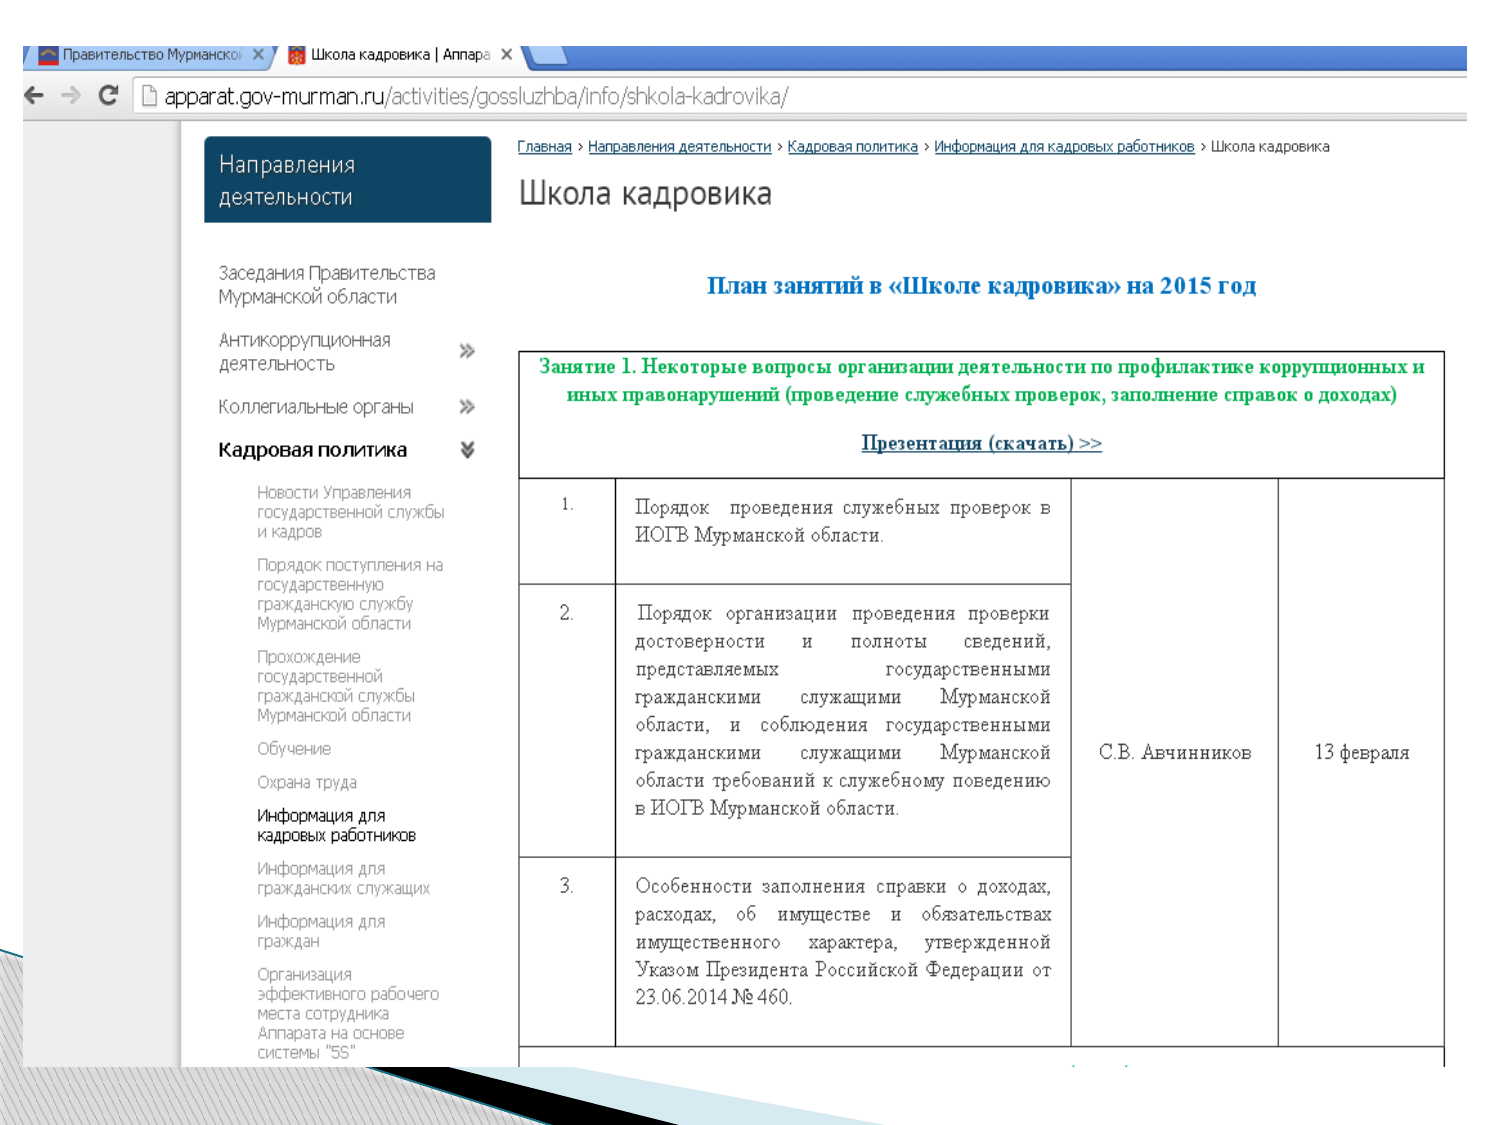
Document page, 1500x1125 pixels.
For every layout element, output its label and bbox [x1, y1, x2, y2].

picture [23, 46, 1467, 1067]
